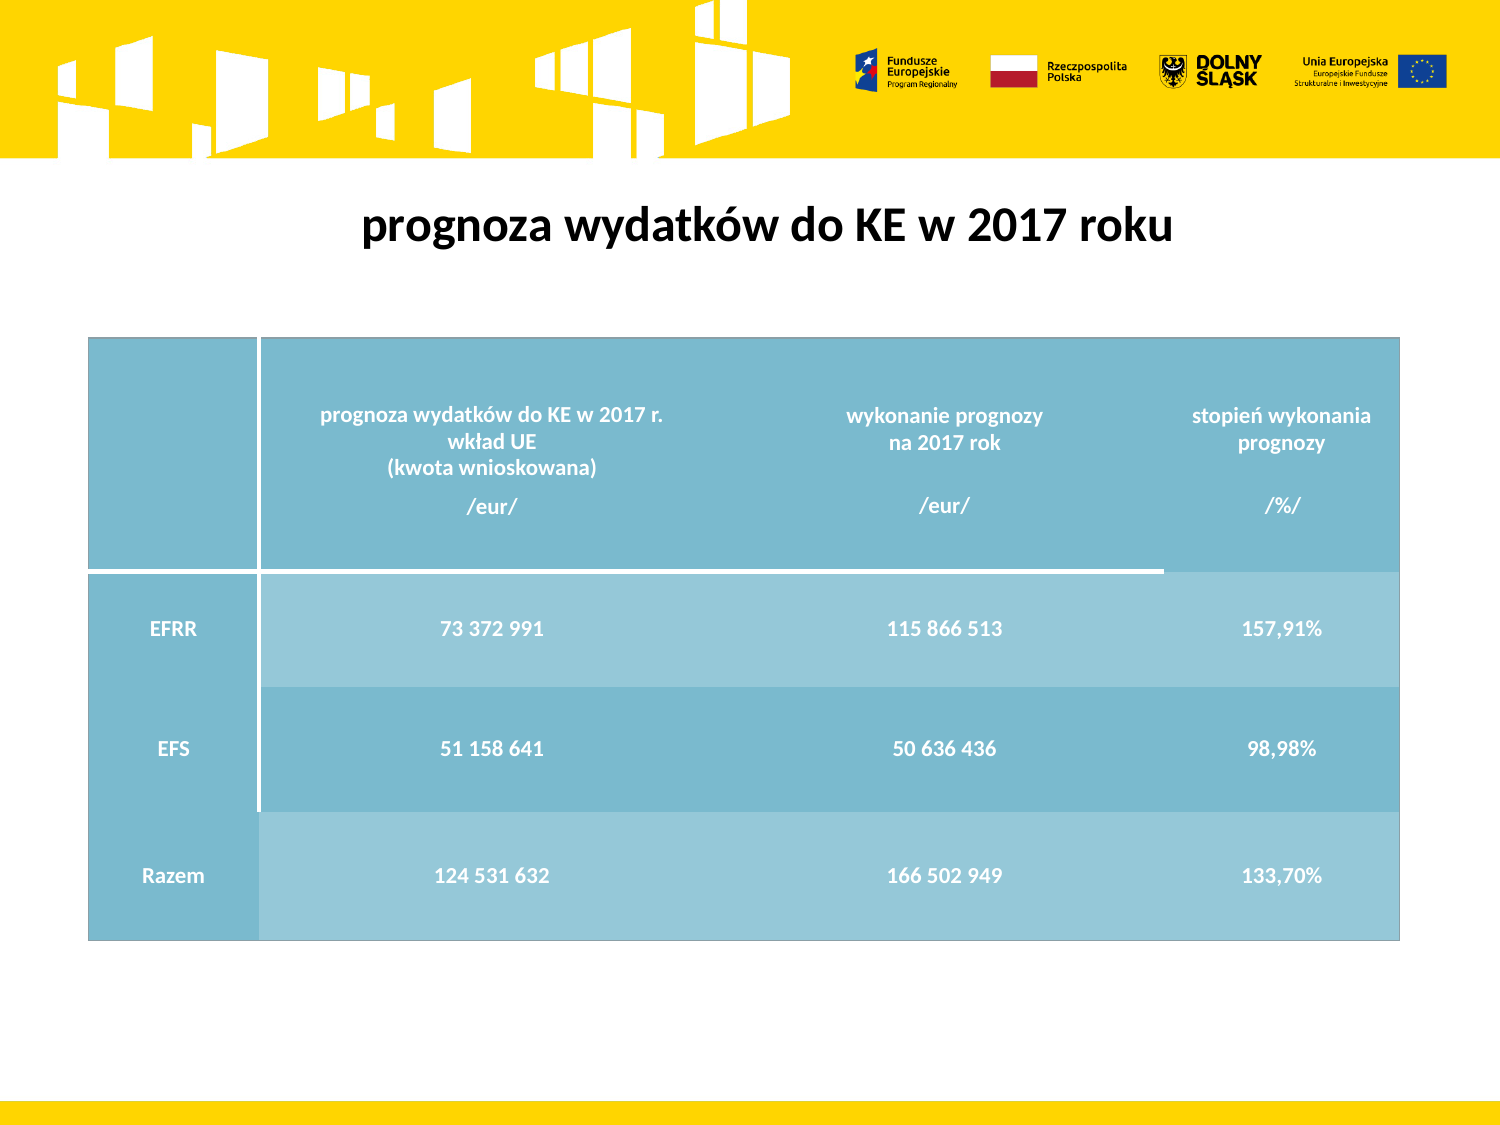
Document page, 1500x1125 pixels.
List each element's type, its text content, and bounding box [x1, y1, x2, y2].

table_cell 133,70% [1164, 812, 1399, 940]
table_header [89, 339, 257, 569]
table_cell 50 636 436 [725, 687, 1164, 812]
table_cell 115 866 513 [725, 574, 1164, 687]
picture [0, 0, 1500, 1125]
text_box prognoza wydatków do KE w 2017 roku [171, 184, 1365, 260]
table_cell 166 502 949 [725, 812, 1164, 940]
table_cell EFRR [89, 574, 257, 687]
table_header prognoza wydatków do KE w 2017 r. wkład UE (kwota wnioskowana) /eur/ [261, 339, 725, 569]
table_cell 98,98% [1164, 687, 1399, 812]
table_header wykonanie prognozy na 2017 rok /eur/ [725, 339, 1164, 569]
table_cell 157,91% [1164, 572, 1399, 687]
table_header stopień wykonania prognozy /%/ [1164, 339, 1399, 572]
table_cell 51 158 641 [261, 687, 725, 812]
table_cell EFS [89, 687, 257, 812]
table_cell 124 531 632 [259, 812, 725, 940]
table_cell 73 372 991 [261, 574, 725, 687]
table_cell Razem [89, 812, 259, 940]
